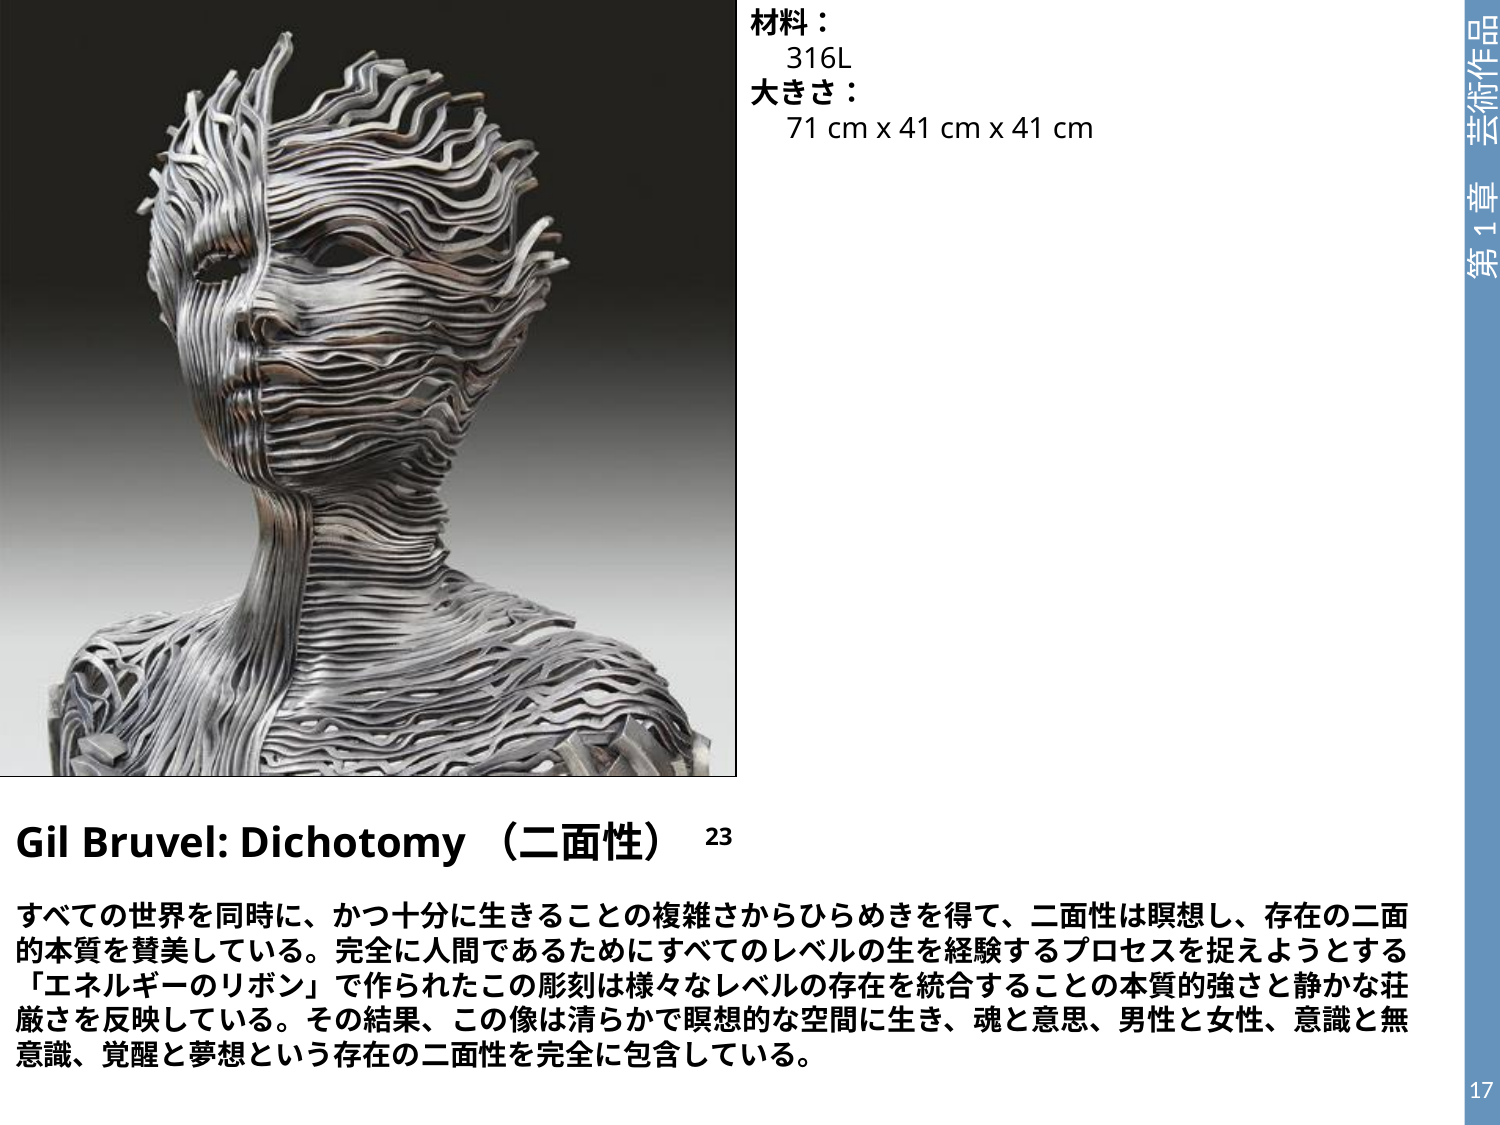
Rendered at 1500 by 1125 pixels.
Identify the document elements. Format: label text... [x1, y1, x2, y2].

text_box 材料： 316L 大きさ： 71 cm x 41 cm x 41 cm [737, 0, 1141, 222]
title Gil Bruvel: Dichotomy（二面性） 23 [0, 780, 900, 874]
slide_number 17 [1429, 1058, 1495, 1119]
picture [0, 0, 736, 777]
list すべての世界を同時に、かつ十分に生きることの複雑さからひらめきを得て、二面性は瞑想し、存在の二面的本質を賛美している。完全に人間であるためにすべてのレベルの生を経験するプロセスを捉えようとする「エネルギーのリボン」で作られたこの彫刻は様々なレベルの存在を統合することの本質的強さと静かな荘厳さを反映している。その結果、この像は清らかで瞑想的な空間に生き、魂と意思、男性と女性、意識と無意識、覚醒と夢想という存在の二面性を完全に包含している。 [0, 890, 1425, 1080]
